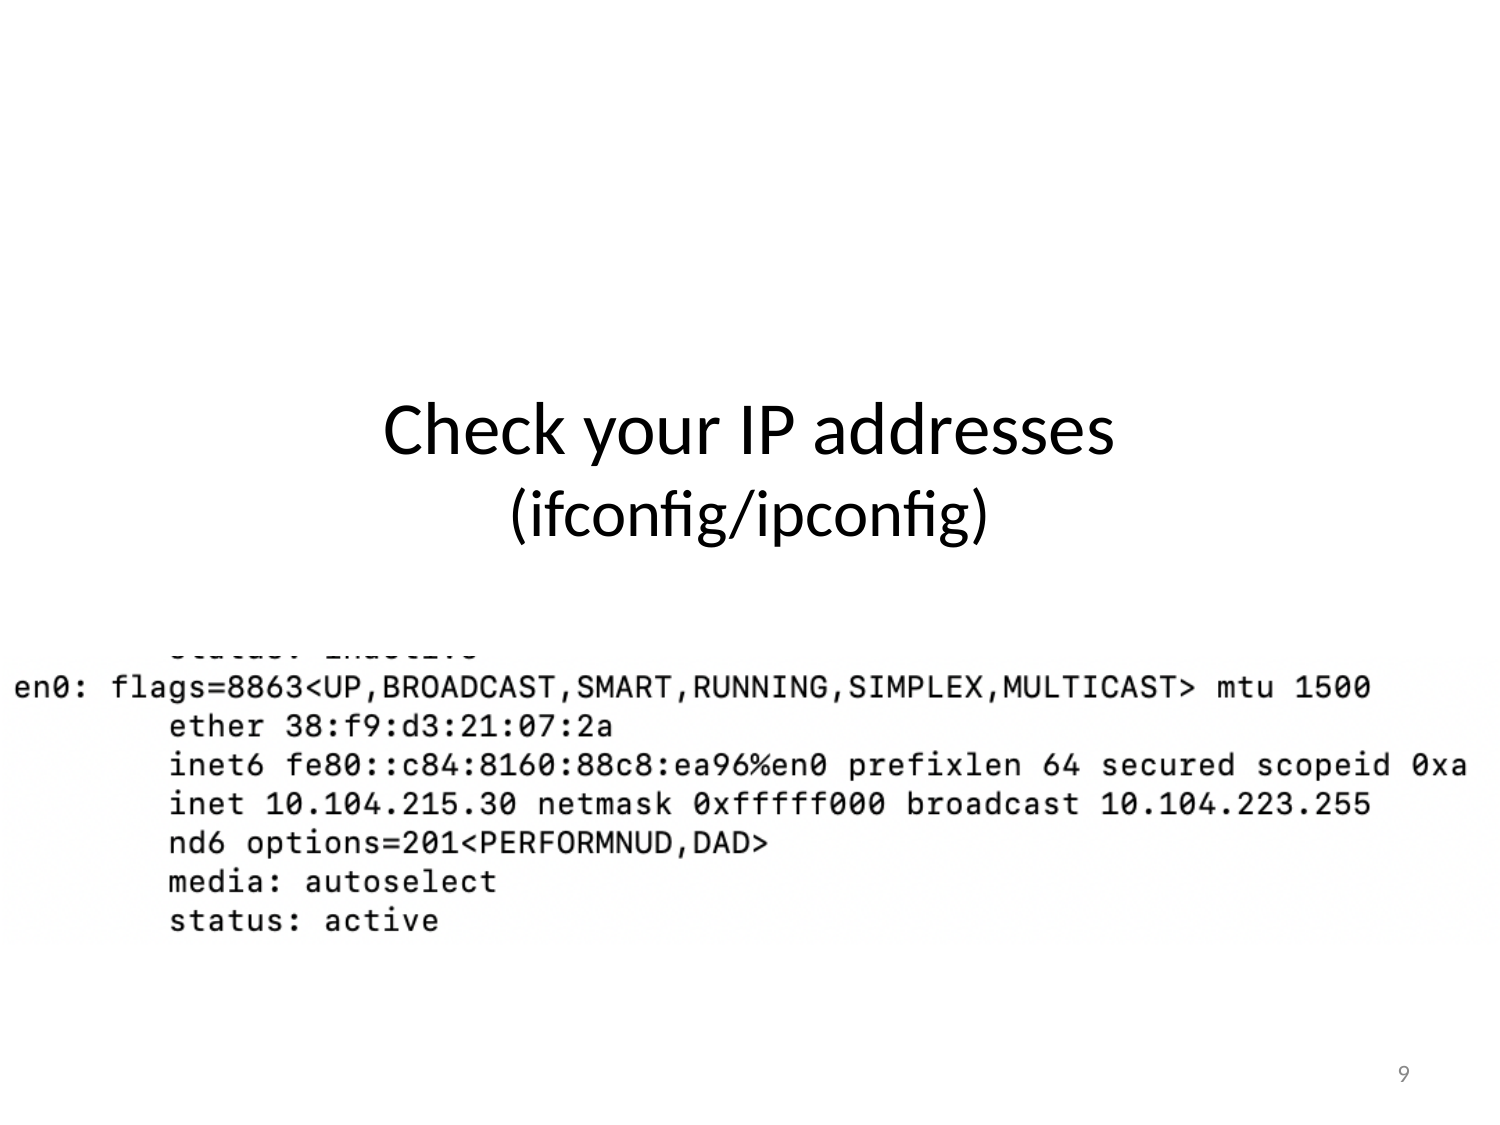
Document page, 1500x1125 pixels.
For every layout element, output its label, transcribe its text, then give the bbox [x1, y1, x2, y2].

picture [2, 656, 1500, 946]
text_box Check your IP addresses (ifconfig/ipconfig) [0, 372, 1500, 557]
slide_number 9 [1074, 1042, 1425, 1103]
